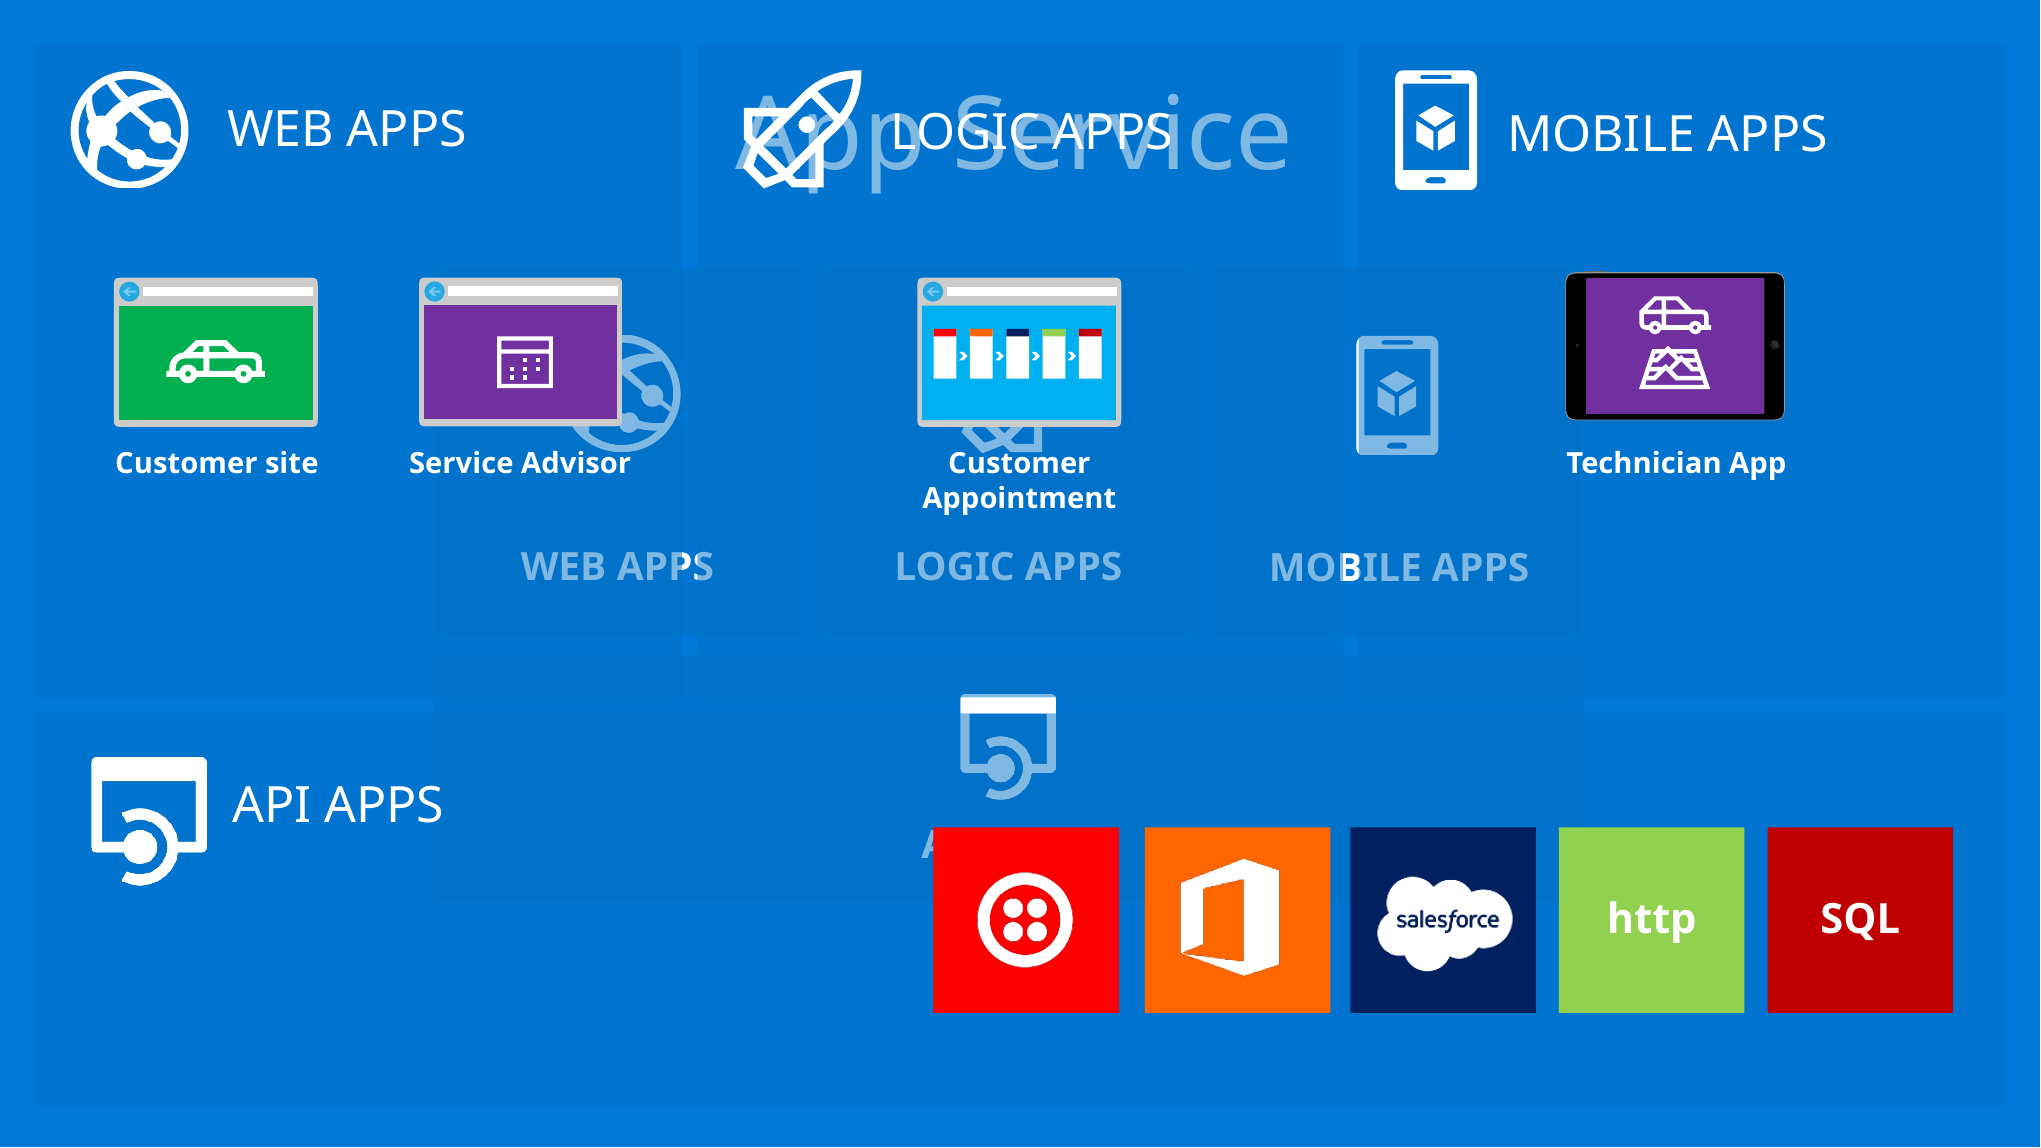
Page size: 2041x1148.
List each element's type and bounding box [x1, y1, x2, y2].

text_box [741, 70, 1243, 190]
text_box [911, 277, 1128, 523]
text_box [933, 827, 1954, 1014]
text_box [81, 750, 512, 888]
text_box [69, 71, 543, 189]
text_box [35, 44, 2005, 1106]
text_box [1555, 271, 1798, 488]
text_box [1393, 70, 1861, 190]
text_box [397, 276, 643, 488]
text_box [106, 277, 328, 488]
